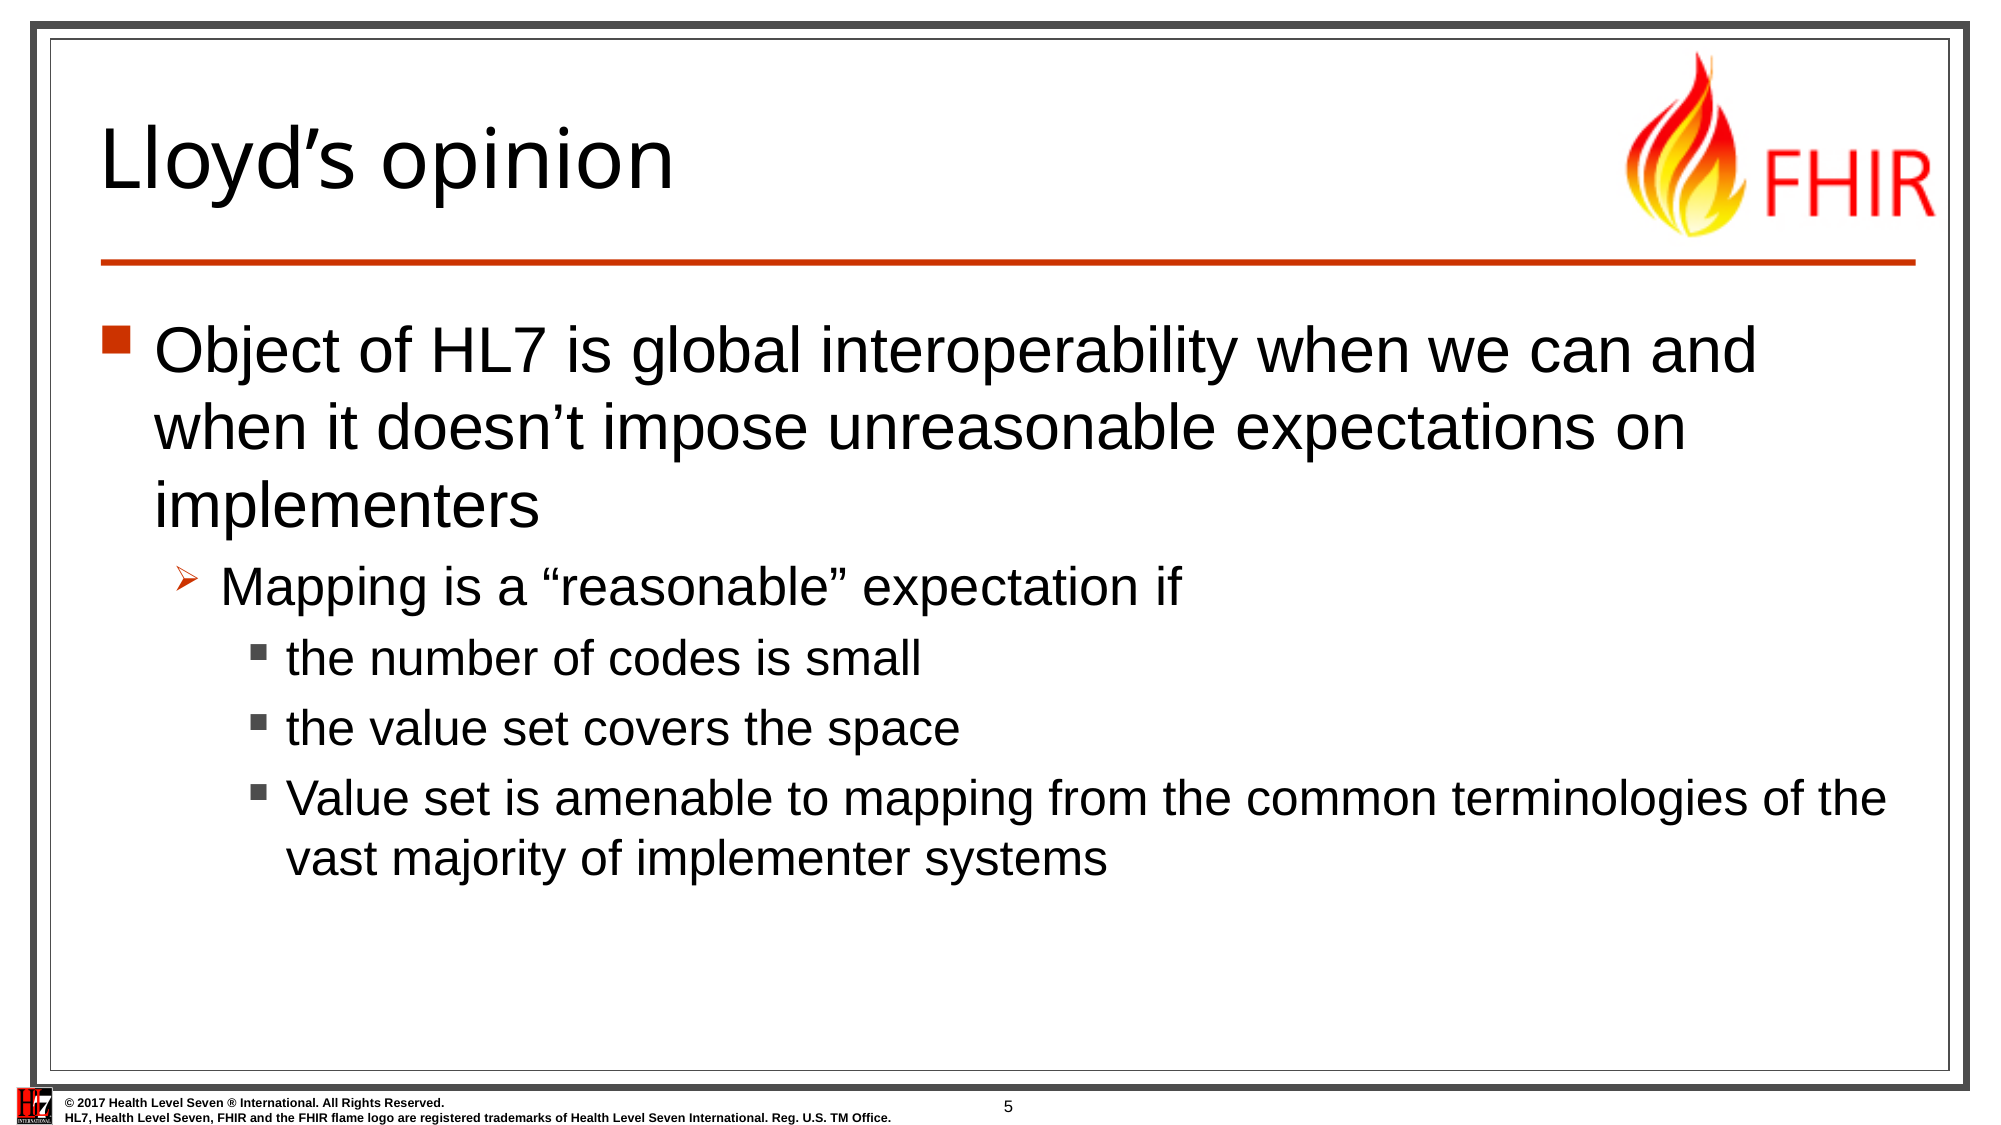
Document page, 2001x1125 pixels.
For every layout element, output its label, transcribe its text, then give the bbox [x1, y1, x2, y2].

title Lloyd’s opinion [83, 77, 1614, 213]
picture [16, 1087, 53, 1125]
slide_number 5 [949, 1087, 1067, 1125]
list Object of HL7 is global interoperability when we can and when it doesn’t impose unreasonable expectations on implementers Mapping is a “reasonable” expectation if the number of codes is small the value set covers the space Value set is amenable to mapping from the common terminologies of the vast majority of implementer systems [83, 299, 1917, 1026]
picture [1613, 41, 1948, 247]
